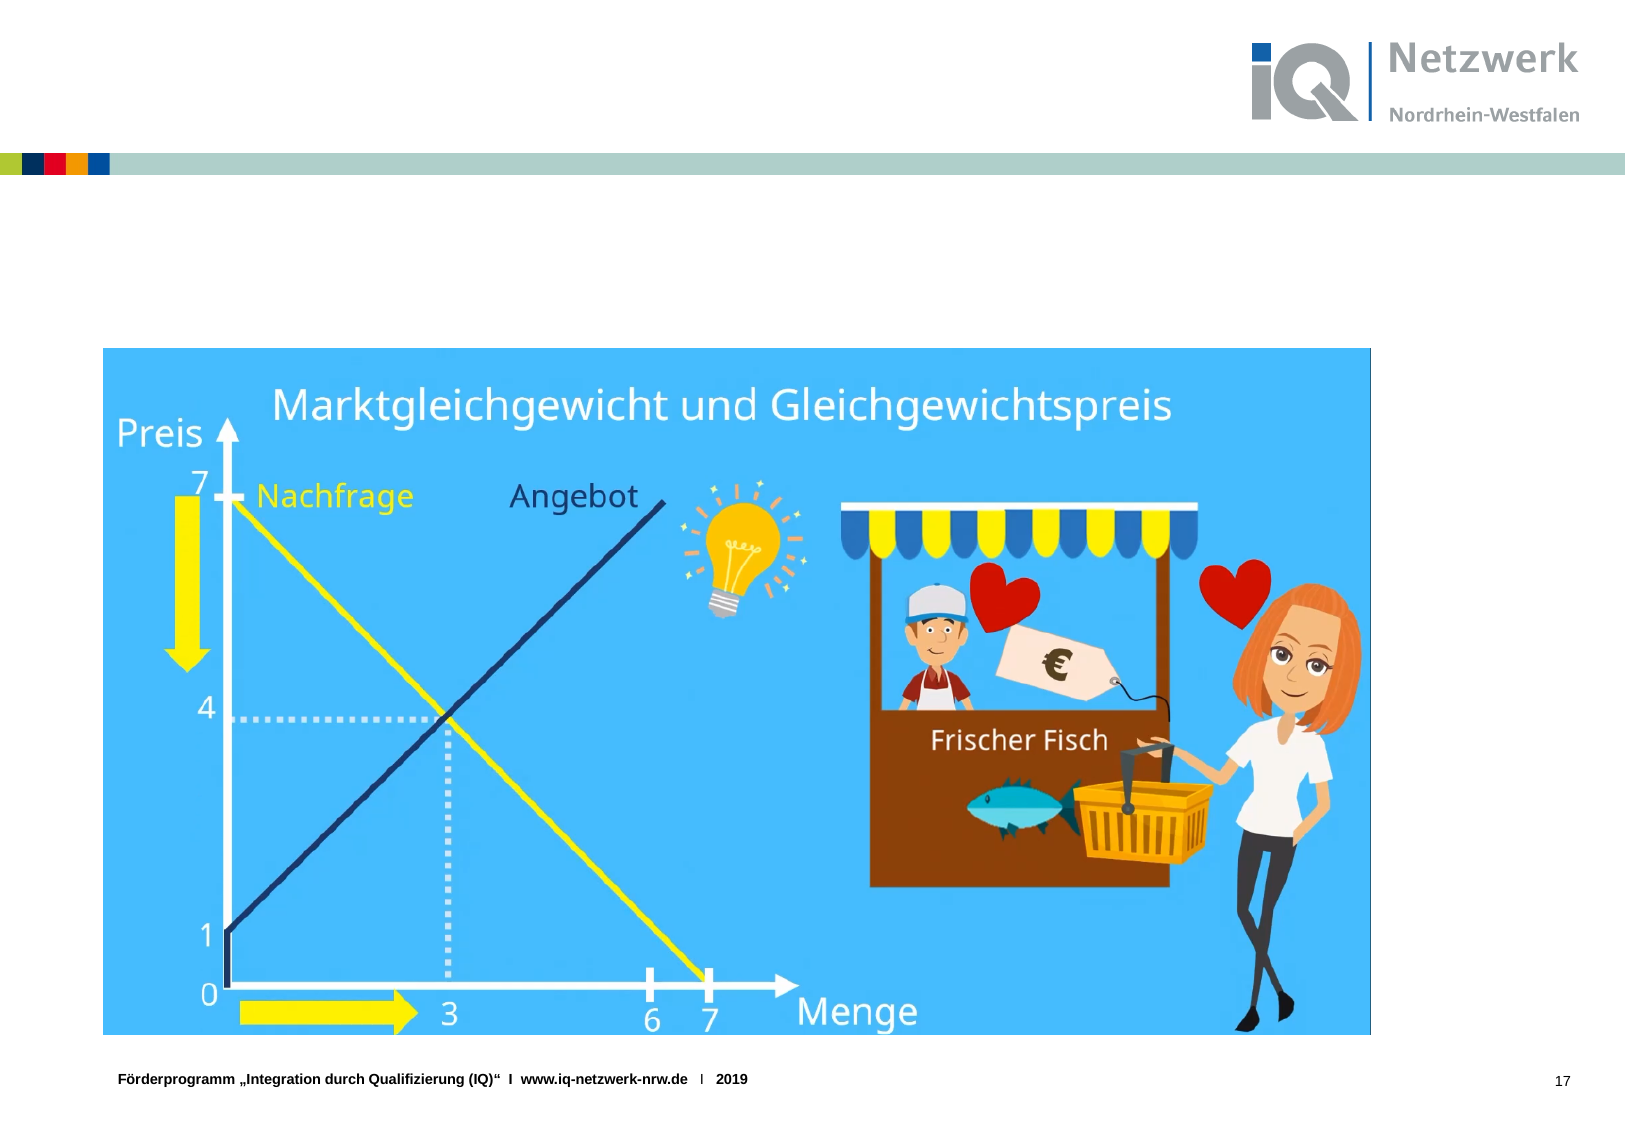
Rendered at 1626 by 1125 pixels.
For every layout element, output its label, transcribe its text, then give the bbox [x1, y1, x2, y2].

picture [0, 153, 1625, 175]
picture [1252, 42, 1579, 122]
slide_number 17 [1206, 1050, 1586, 1111]
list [103, 348, 1371, 1035]
